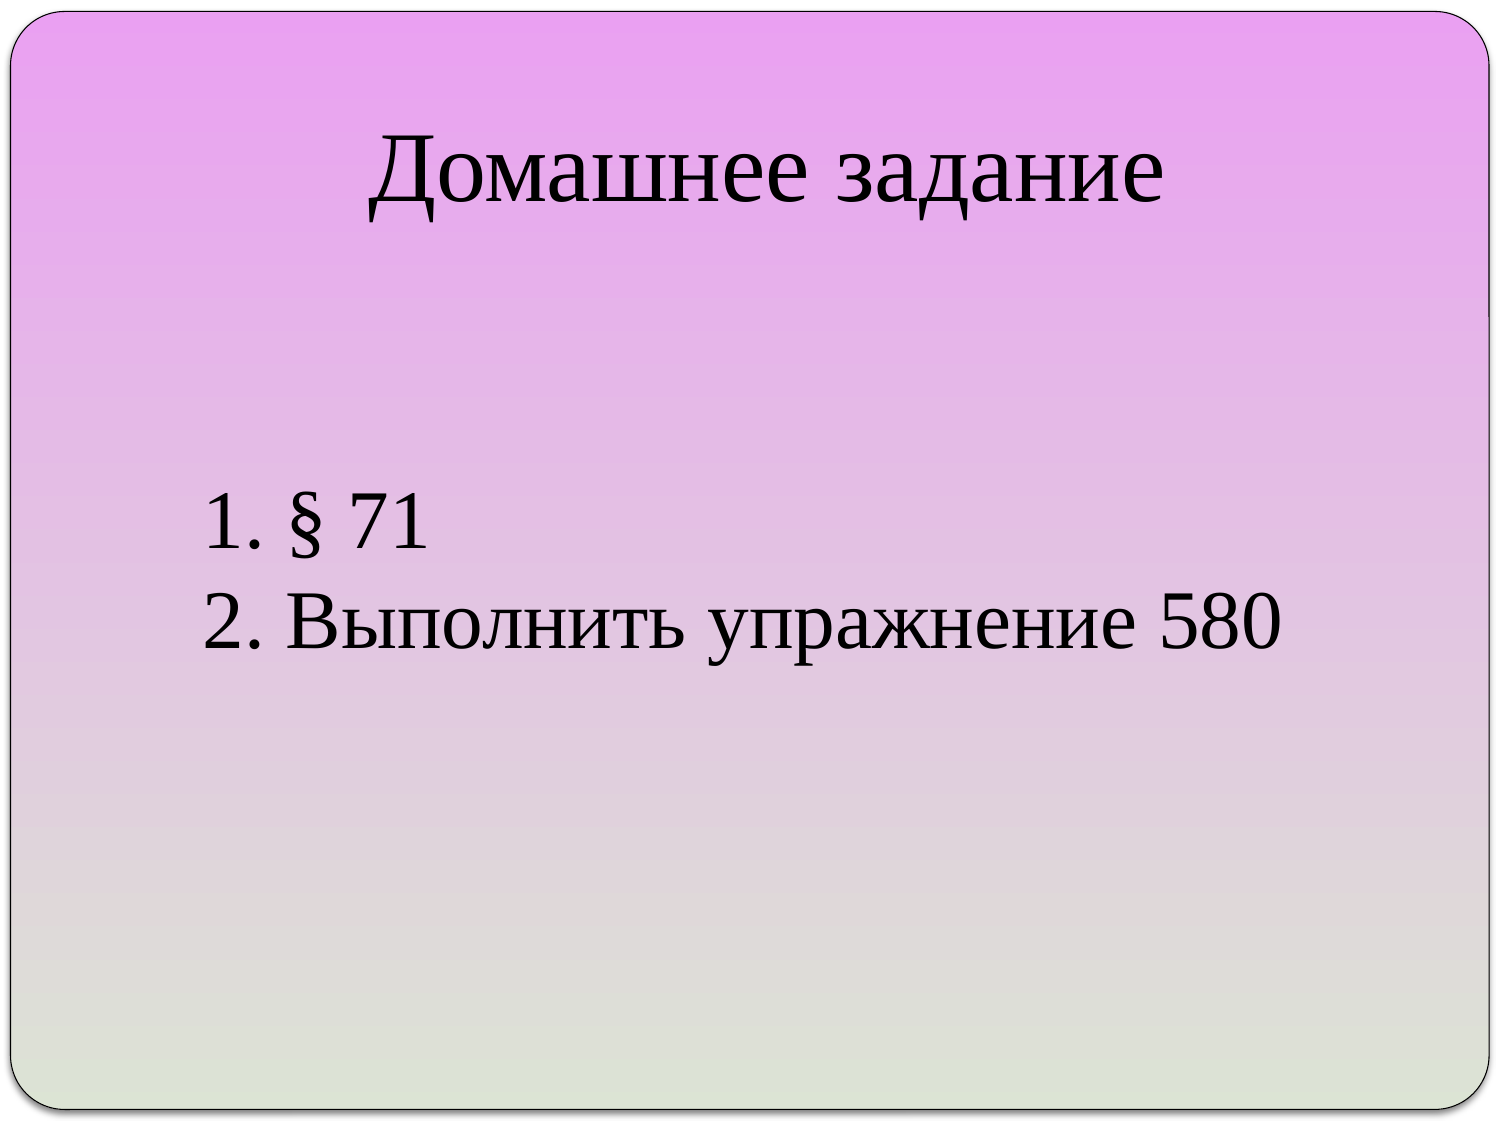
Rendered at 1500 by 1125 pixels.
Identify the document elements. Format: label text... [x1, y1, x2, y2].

text_box Домашнее задание [105, 94, 1430, 230]
text_box 1. § 71 2. Выполнить упражнение 580 [187, 458, 1348, 673]
